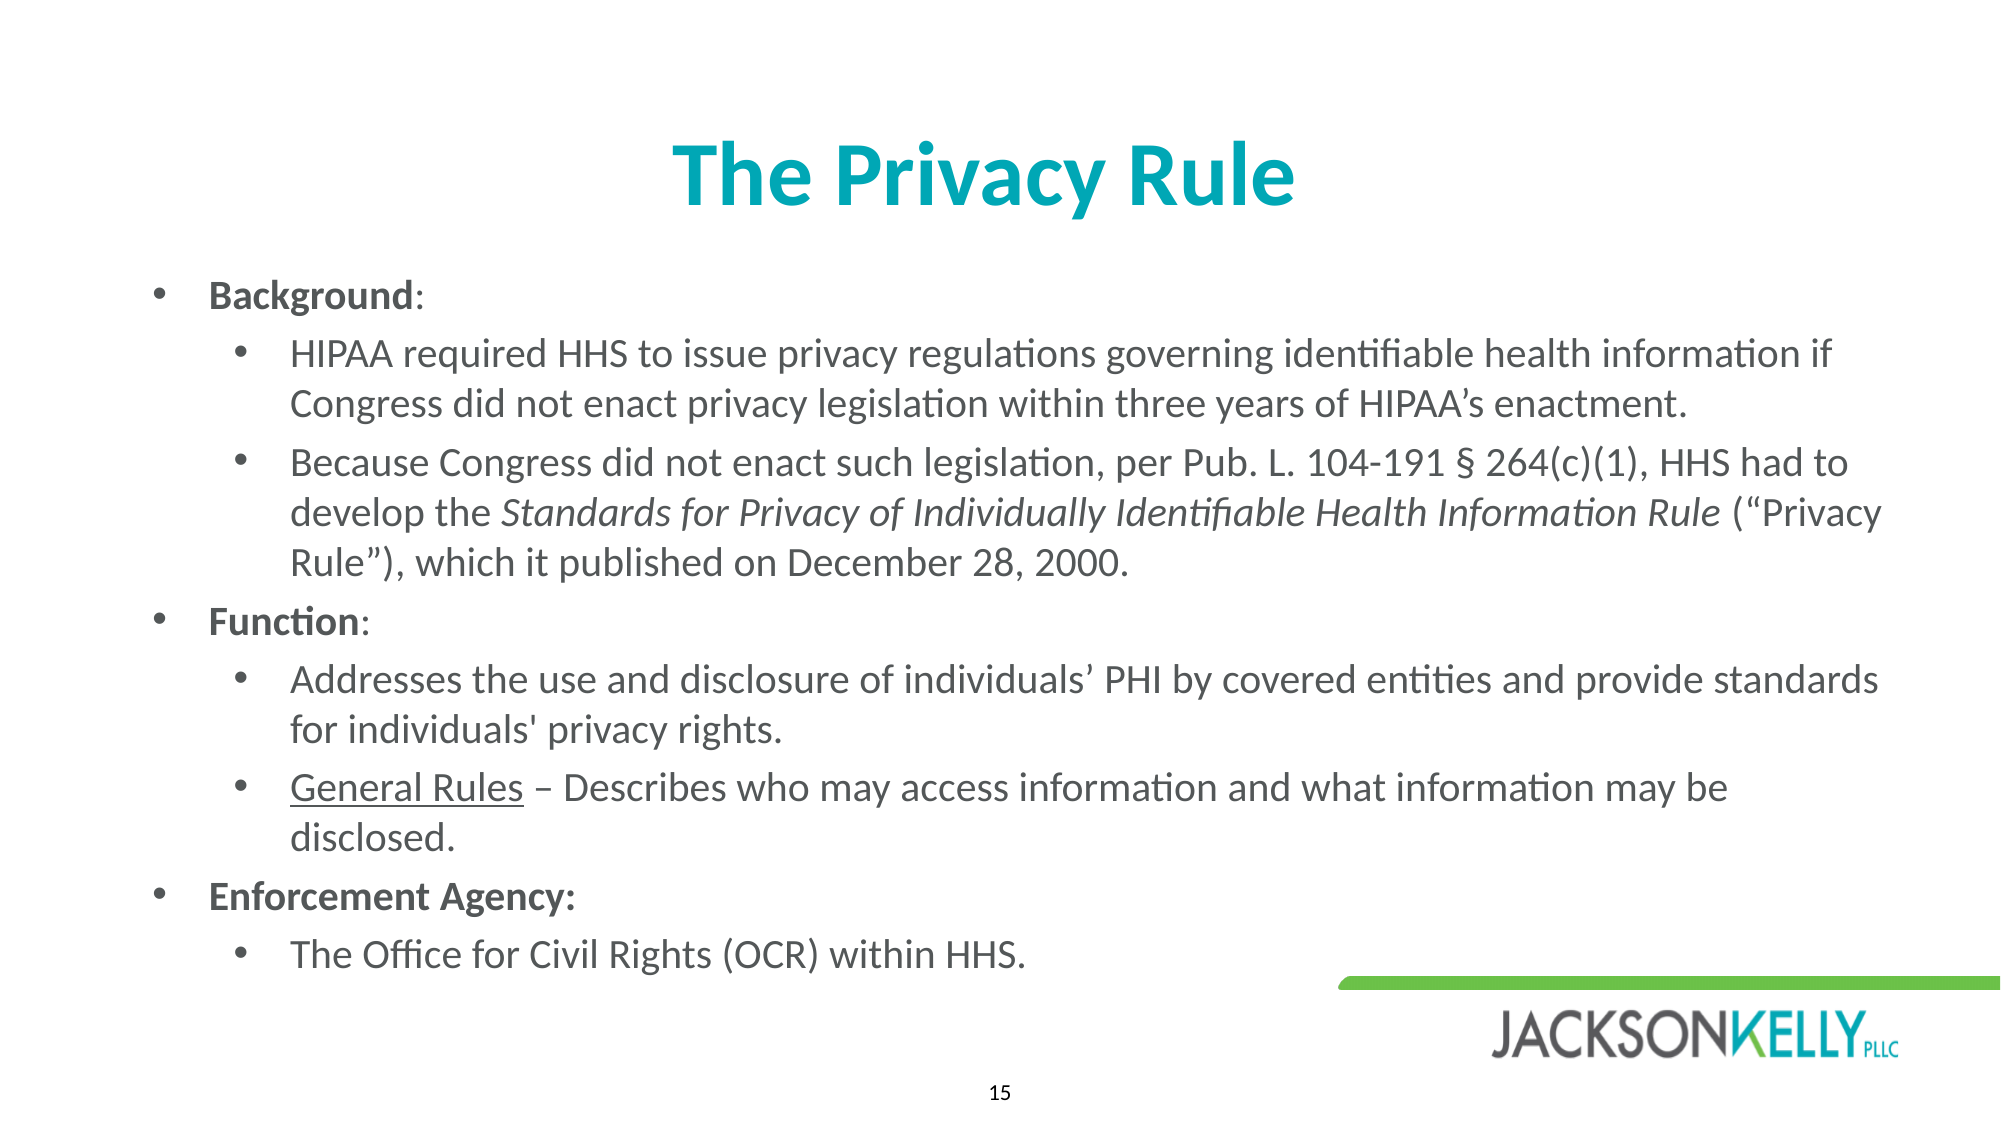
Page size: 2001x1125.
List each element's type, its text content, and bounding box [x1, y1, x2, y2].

picture [1488, 996, 1899, 1089]
picture [1908, 976, 2001, 990]
title The Privacy Rule [107, 59, 1863, 278]
list Background: HIPAA required HHS to issue privacy regulations governing identifiable health information if Congress did not enact privacy legislation within three years of HIPAA’s enactment. Because Congress did not enact such legislation, per Pub. L. 104-191 § 264(c)(1), HHS had to develop the Standards for Privacy of Individually Identifiable Health Information Rule (“Privacy Rule”), which it published on December 28, 2000. Function: Addresses the use and disclosure of individuals’ PHI by covered entities and provide standards for individuals' privacy rights. General Rules – Describes who may access information and what information may be disclosed. Enforcement Agency: The Office for Civil Rights (OCR) within HHS. [137, 198, 1908, 996]
text_box 15 [481, 1070, 1519, 1113]
